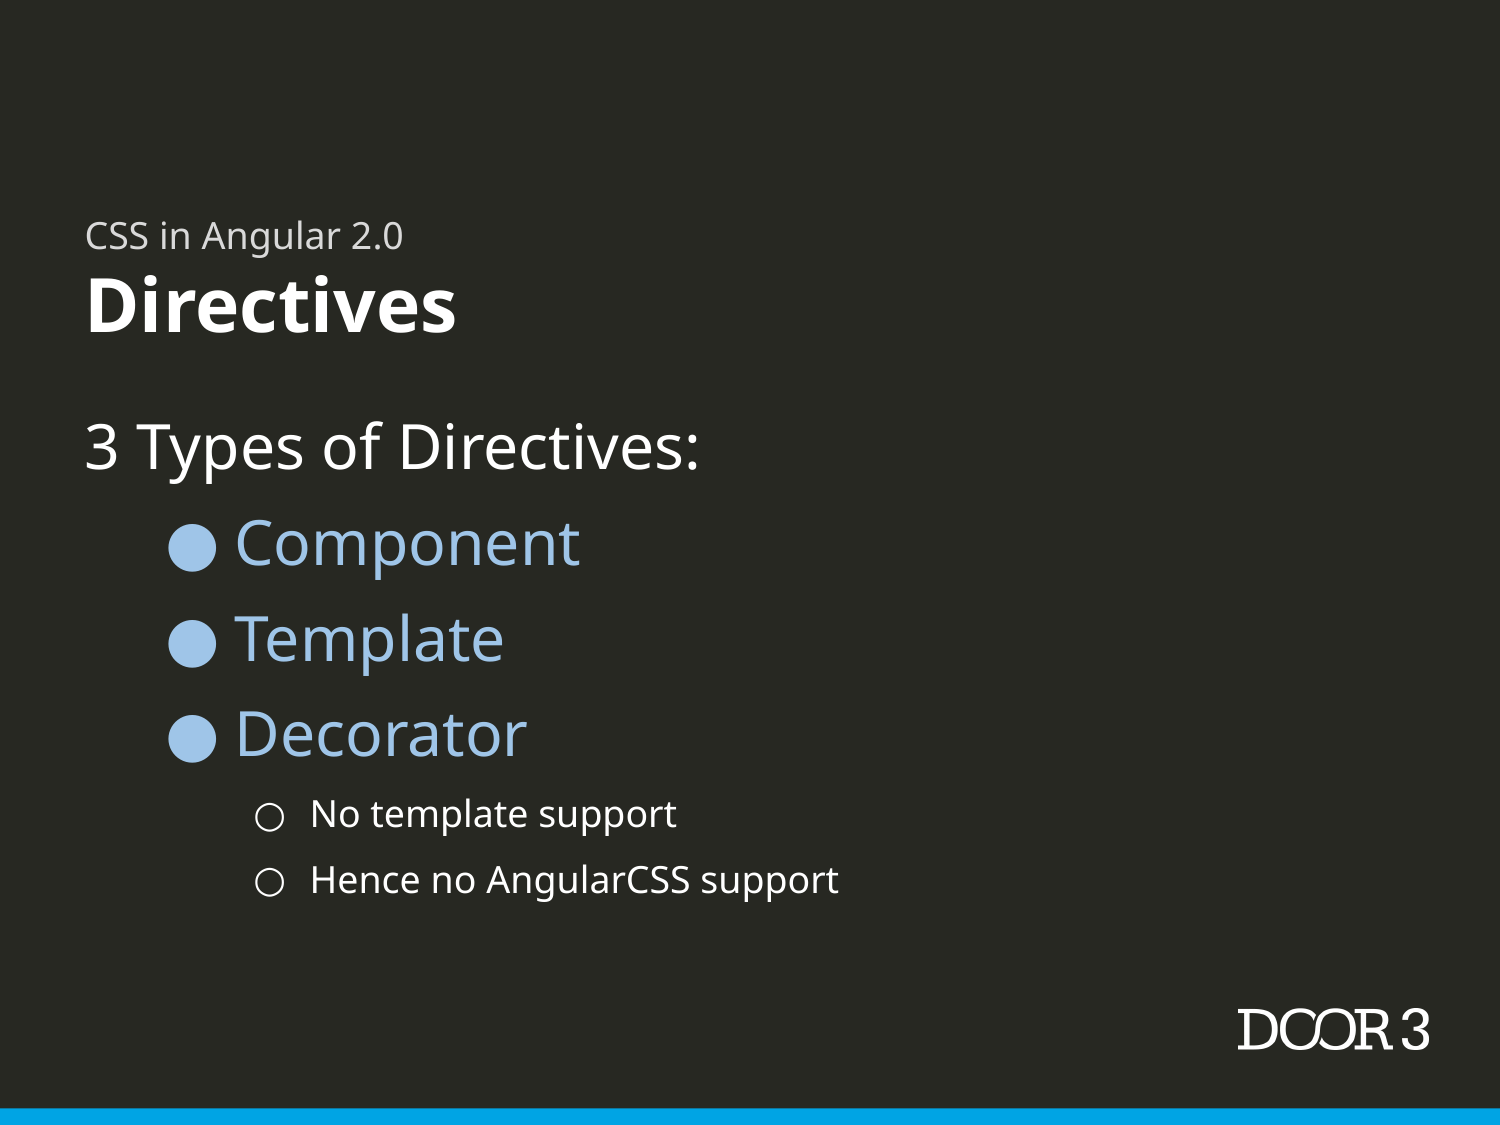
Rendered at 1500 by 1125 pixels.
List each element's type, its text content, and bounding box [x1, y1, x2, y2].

picture [1238, 1040, 1429, 1050]
text_box 3 Types of Directives: Component Template Decorator No template support Hence no AngularCSS support [69, 391, 1447, 1040]
text_box CSS in Angular 2.0 Directives [69, 218, 1431, 363]
